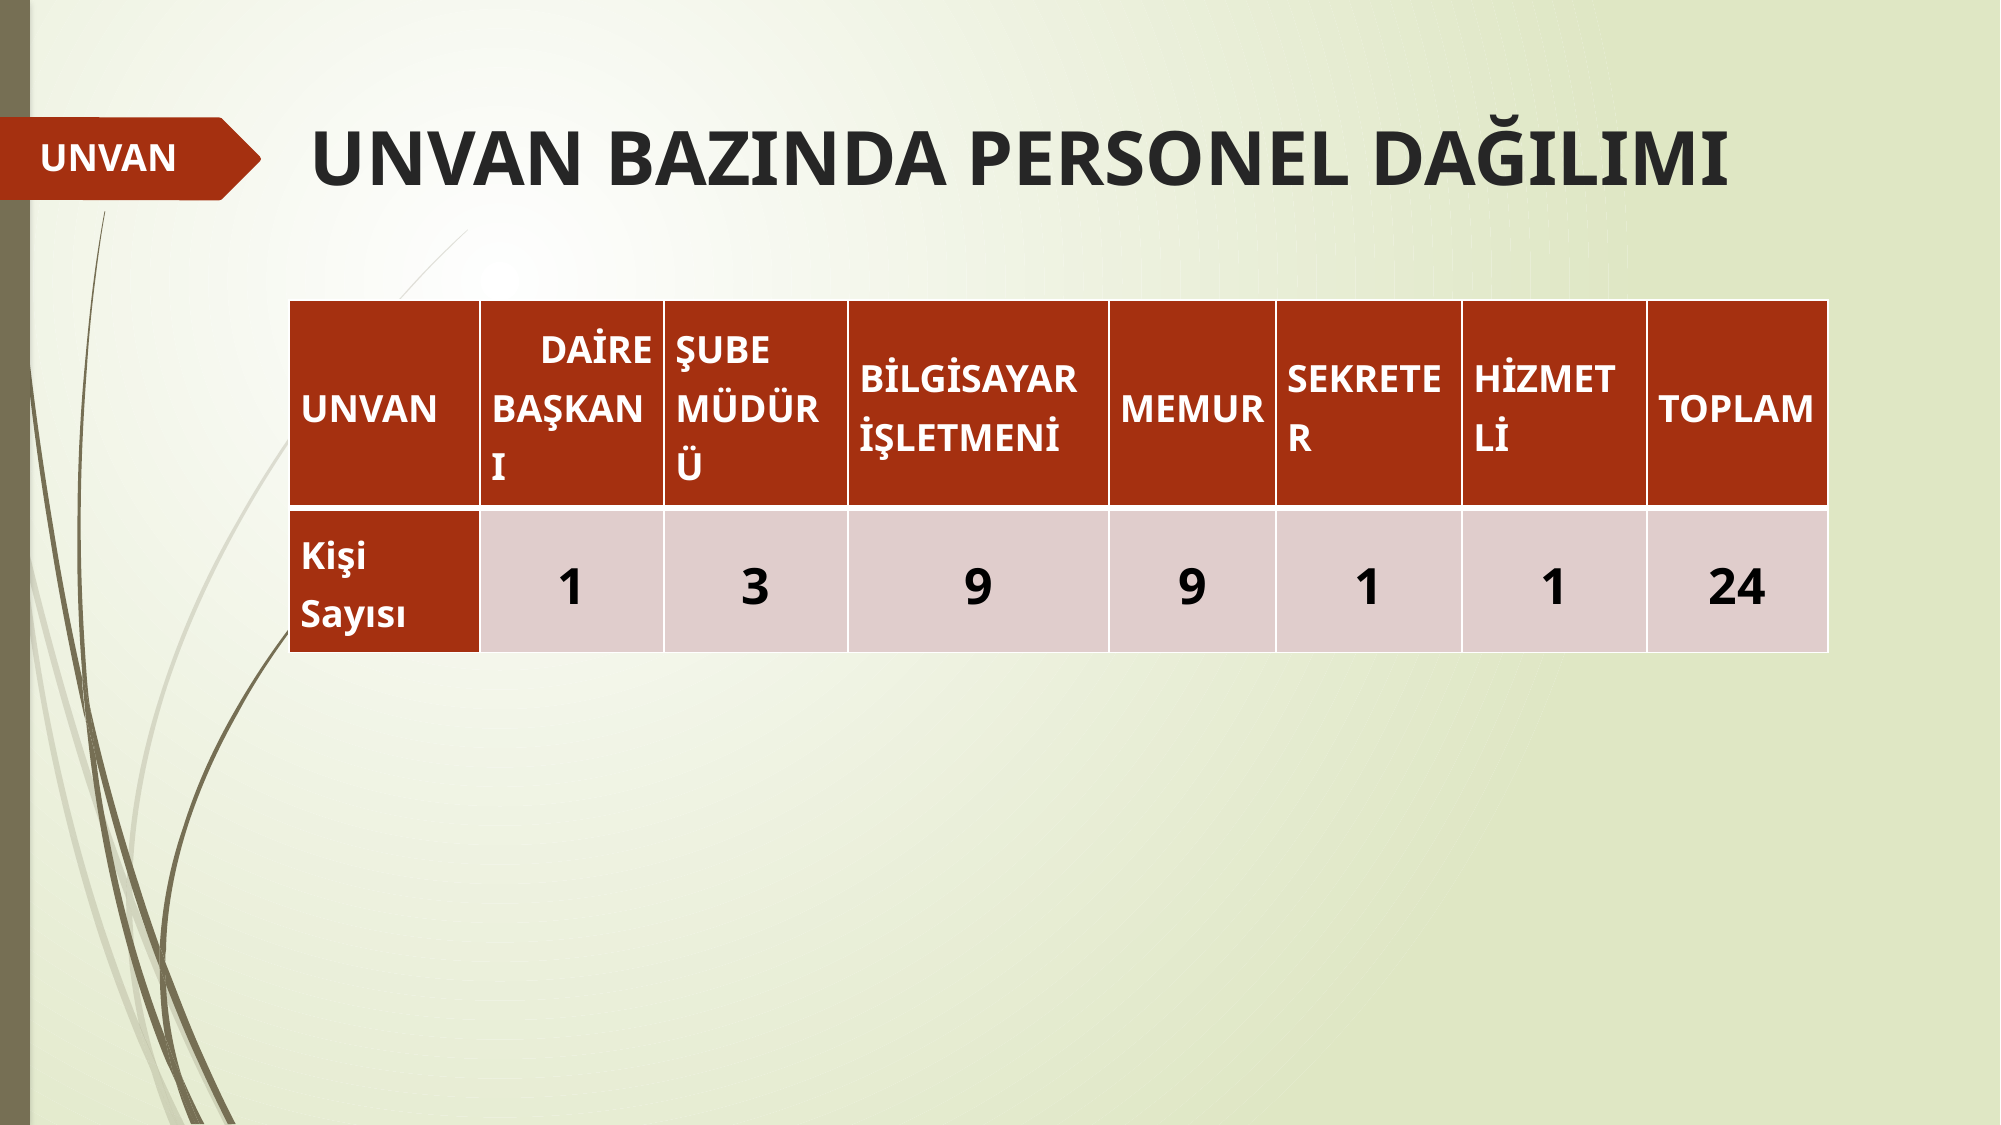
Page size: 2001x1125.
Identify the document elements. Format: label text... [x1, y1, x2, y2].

table_header DAİRE BAŞKANI [481, 301, 663, 505]
table_header MEMUR [1110, 301, 1275, 505]
text_box UNVAN [14, 126, 193, 187]
table_header UNVAN [290, 301, 479, 505]
table_header SEKRETER [1277, 301, 1461, 505]
table_header BİLGİSAYAR İŞLETMENİ [849, 301, 1108, 505]
table_cell 1 [481, 511, 663, 652]
table_cell 1 [1463, 511, 1646, 652]
table_header TOPLAM [1648, 301, 1827, 505]
table_cell Kişi Sayısı [290, 511, 479, 652]
table_header ŞUBE MÜDÜRÜ [665, 301, 847, 505]
table_cell 24 [1648, 511, 1827, 652]
title UNVAN BAZINDA PERSONEL DAĞILIMI [294, 102, 1793, 241]
table_cell 1 [1277, 511, 1461, 652]
table_cell 9 [849, 511, 1108, 652]
table_cell 9 [1110, 511, 1275, 652]
table_header HİZMETLİ [1463, 301, 1646, 505]
table_cell 3 [665, 511, 847, 652]
